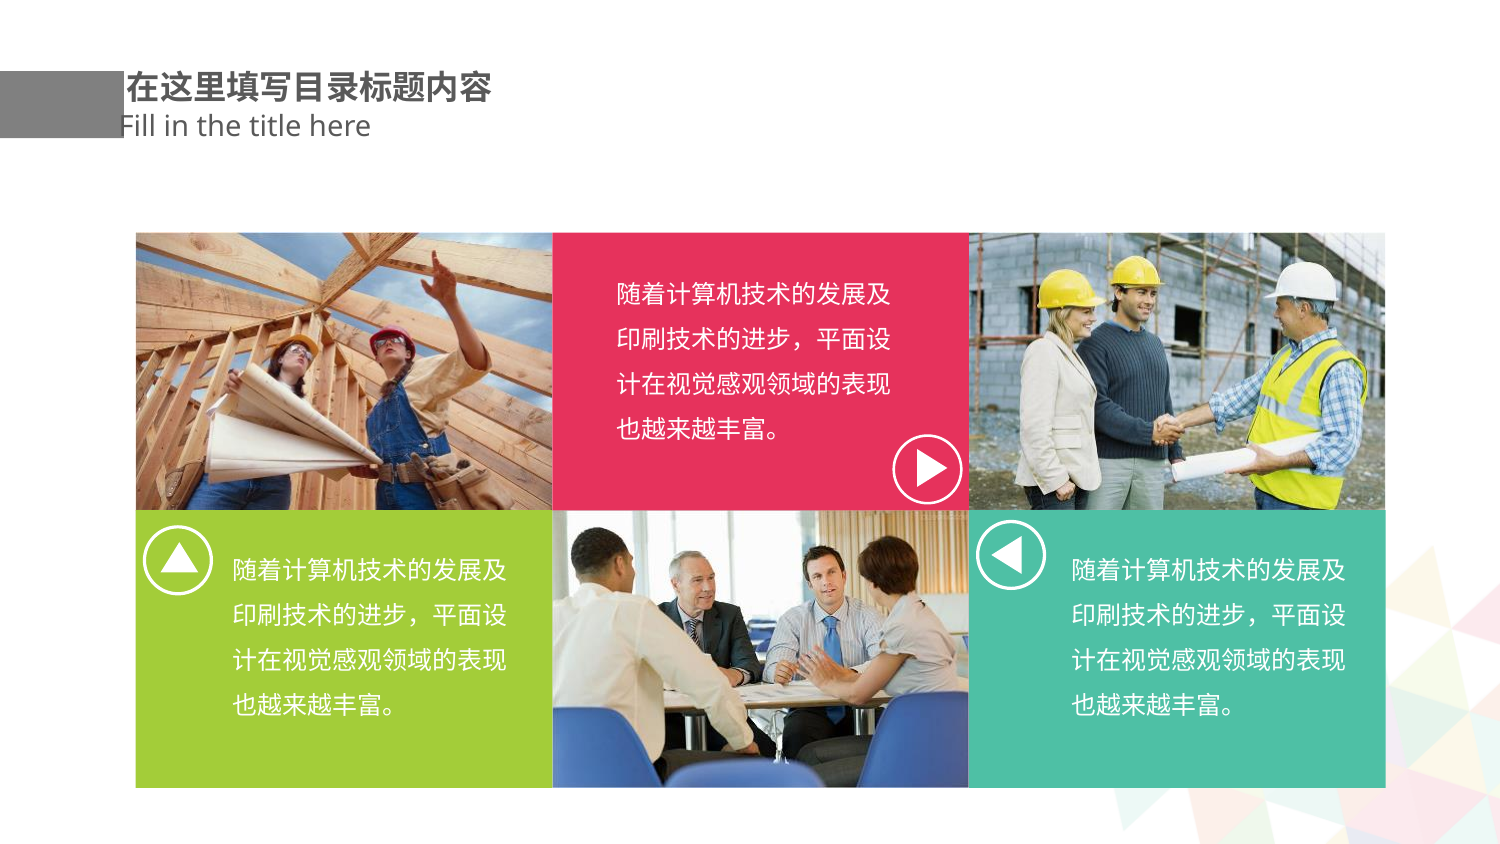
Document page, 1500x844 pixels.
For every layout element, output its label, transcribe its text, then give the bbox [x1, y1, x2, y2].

text_box [970, 232, 1386, 509]
text_box 在这里填写目录标题内容 [112, 59, 538, 114]
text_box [135, 509, 553, 789]
text_box Fill in the title here [103, 99, 387, 150]
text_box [968, 509, 1386, 789]
text_box [0, 70, 112, 139]
picture [0, 0, 1500, 844]
text_box [135, 232, 552, 509]
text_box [552, 232, 970, 511]
text_box [559, 524, 962, 788]
